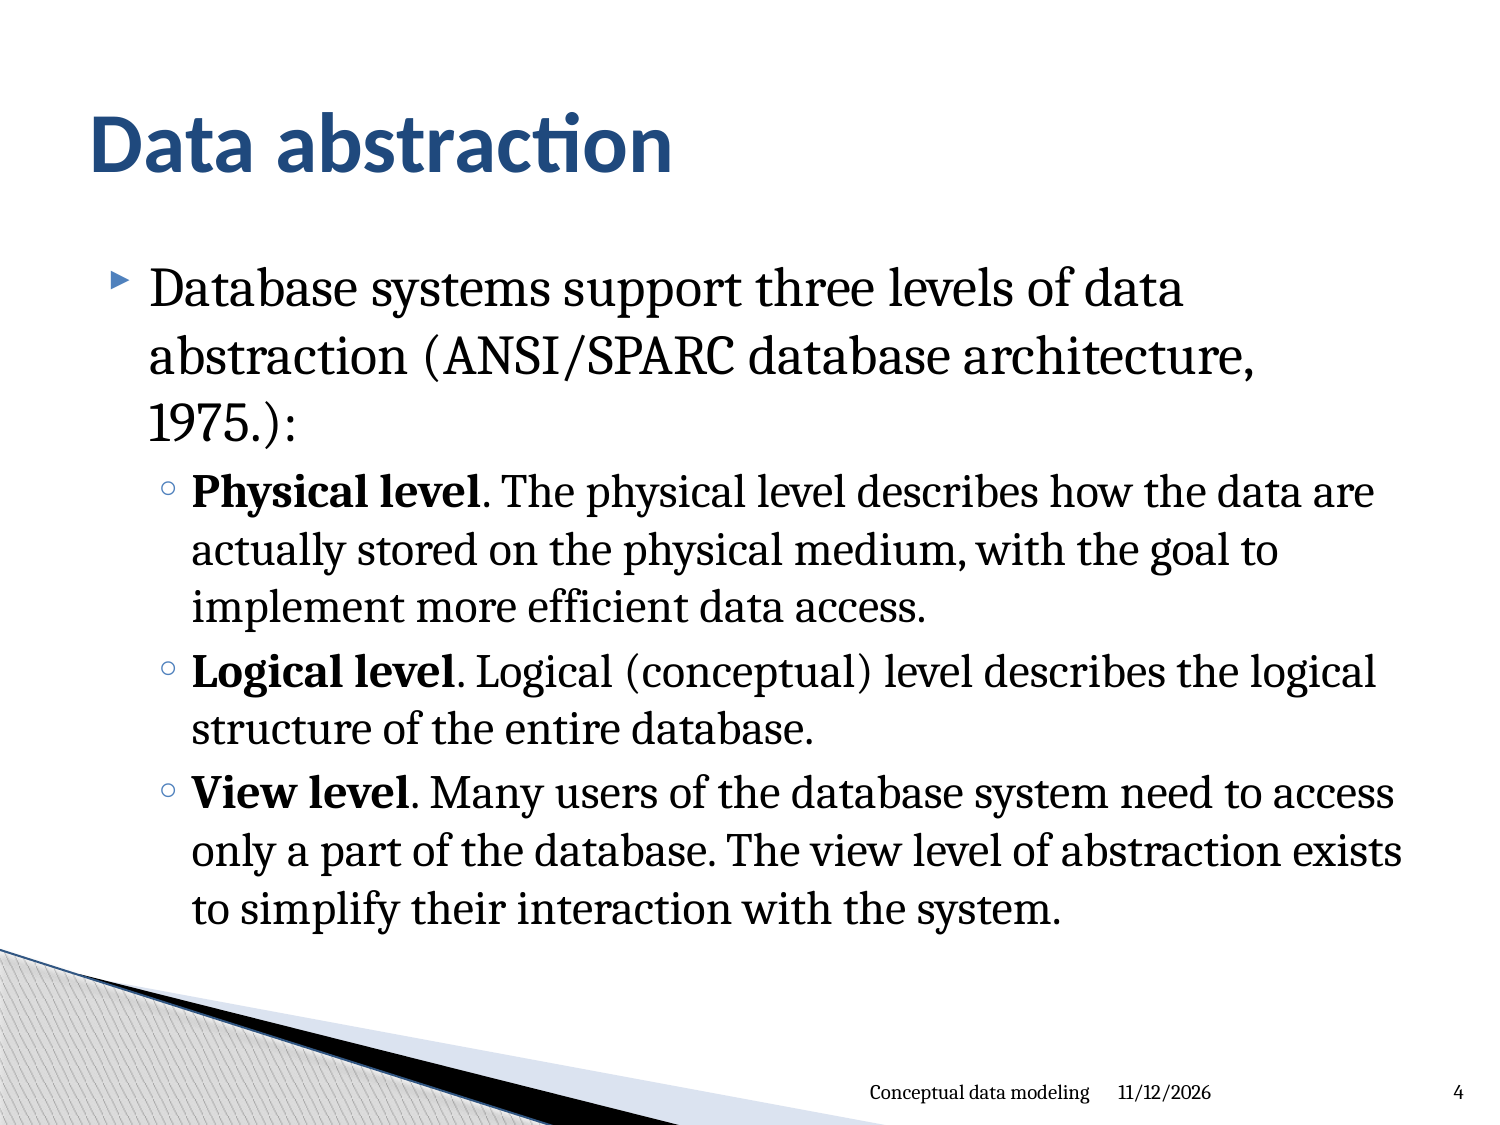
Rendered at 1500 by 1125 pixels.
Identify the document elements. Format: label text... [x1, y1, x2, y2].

list Database systems support three levels of data abstraction (ANSI/SPARC database architecture, 1975.): Physical level. The physical level describes how the data are actually stored on the physical medium, with the goal to implement more efficient data access. Logical level. Logical (conceptual) level describes the logical structure of the entire database. View level. Many users of the database system need to access only a part of the database. The view level of abstraction exists to simplify their interaction with the system. [75, 243, 1425, 1013]
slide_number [1105, 1051, 1418, 1112]
slide_number 4 [1418, 1051, 1479, 1112]
title Data abstraction [75, 45, 1425, 233]
footer Conceptual data modeling [718, 1051, 1105, 1112]
